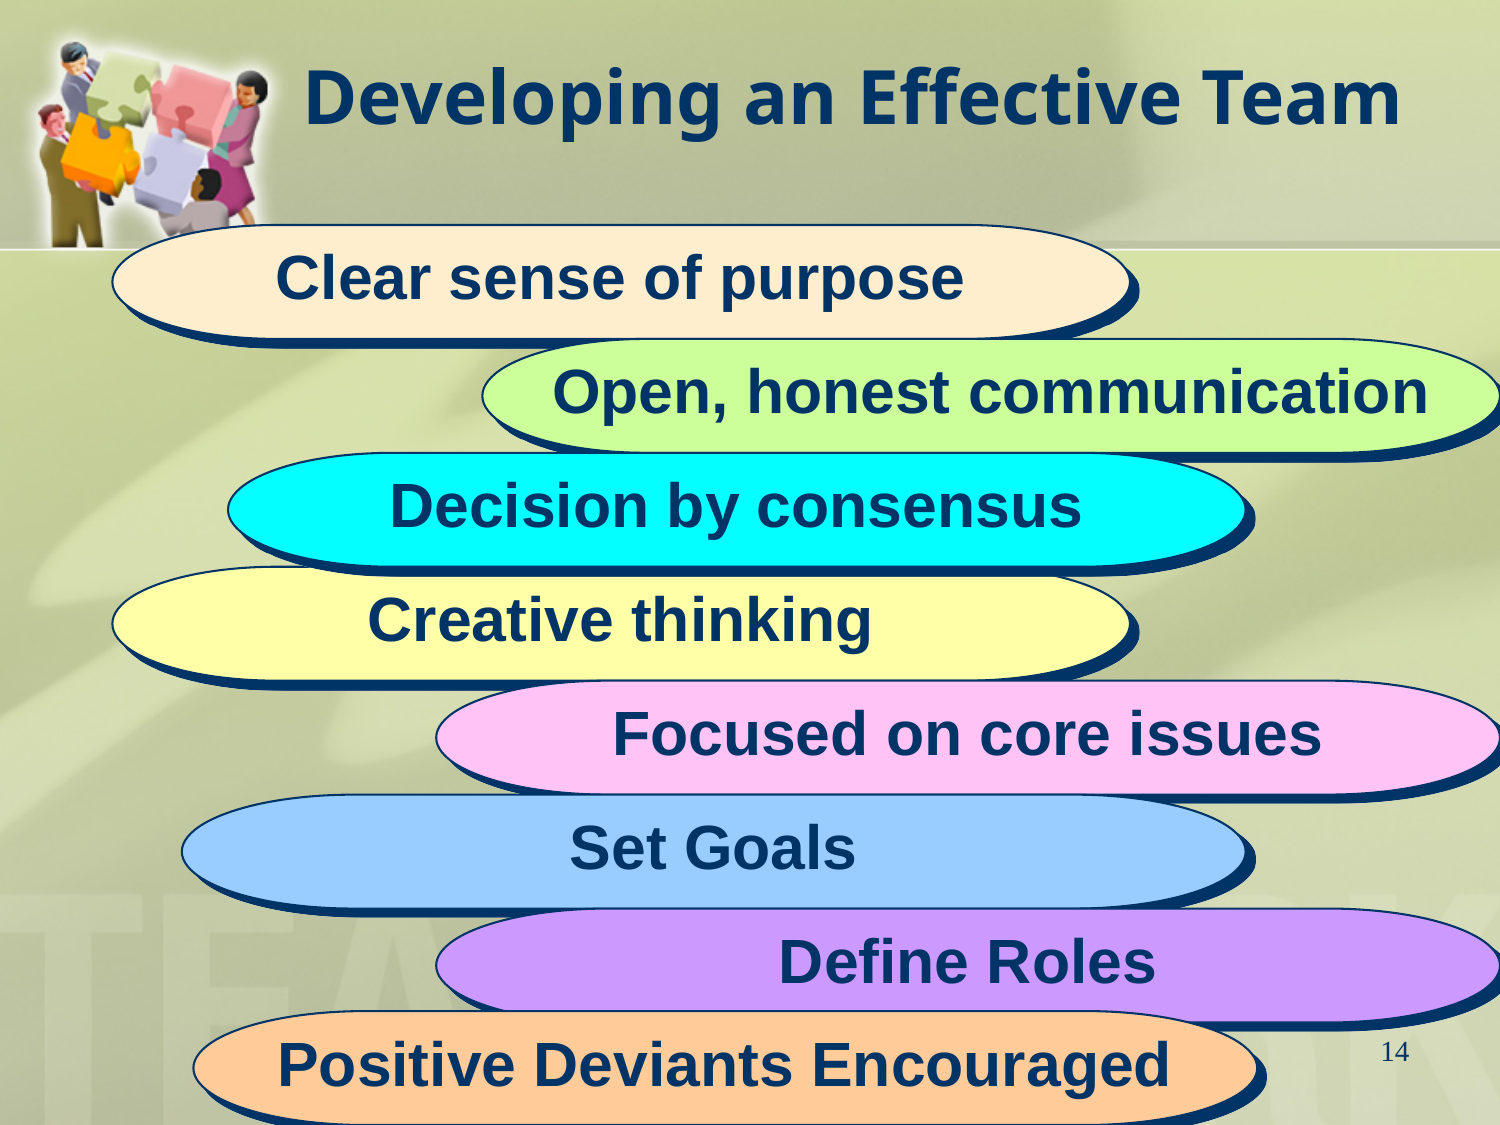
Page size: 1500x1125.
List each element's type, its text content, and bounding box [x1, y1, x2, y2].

title Developing an Effective Team [287, 25, 1500, 163]
picture [0, 0, 1500, 1125]
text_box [112, 224, 1500, 1125]
